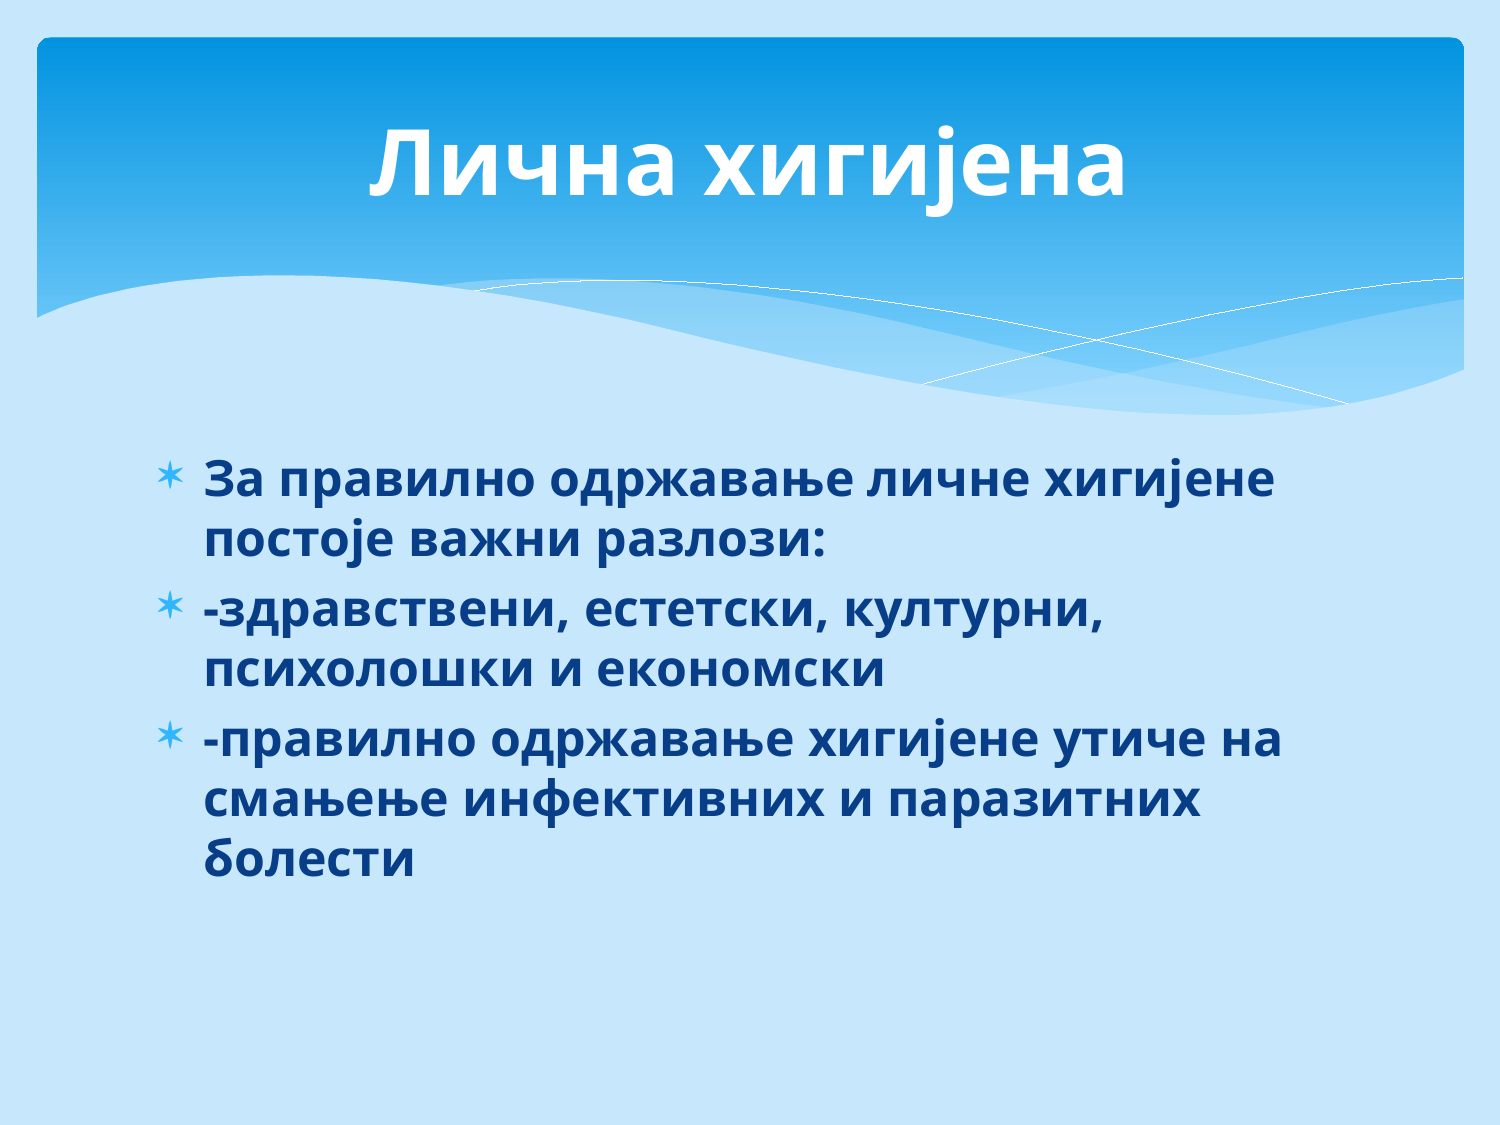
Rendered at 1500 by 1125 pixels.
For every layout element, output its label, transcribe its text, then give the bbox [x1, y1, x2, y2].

title Лична хигијена [75, 55, 1425, 261]
list За правилно одржавање личне хигијене постоје важни разлози: -здравствени, естетски, културни, психолошки и економски -правилно одржавање хигијене утиче на смањење инфективних и паразитних болести [143, 438, 1359, 1005]
